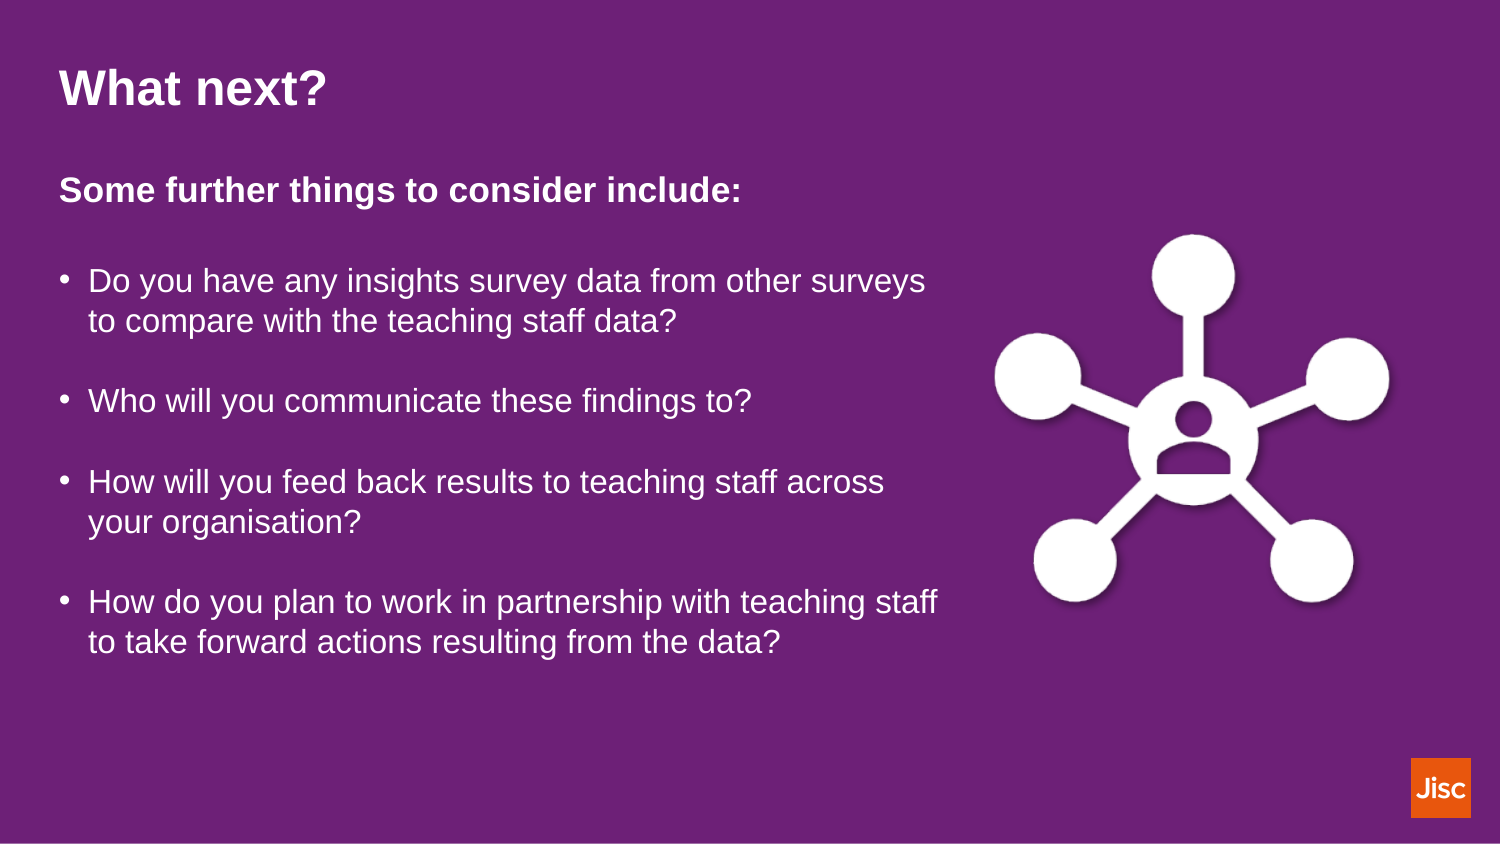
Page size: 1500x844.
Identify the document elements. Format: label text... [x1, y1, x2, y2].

list Do you have any insights survey data from other surveys to compare with the teaching staff data? Who will you communicate these findings to? How will you feed back results to teaching staff across your organisation? How do you plan to work in partnership with teaching staff to take forward actions resulting from the data? [58, 258, 942, 754]
list Some further things to consider include: [58, 171, 945, 214]
title What next? [58, 55, 1129, 112]
picture [941, 172, 1442, 672]
picture [1411, 758, 1471, 818]
